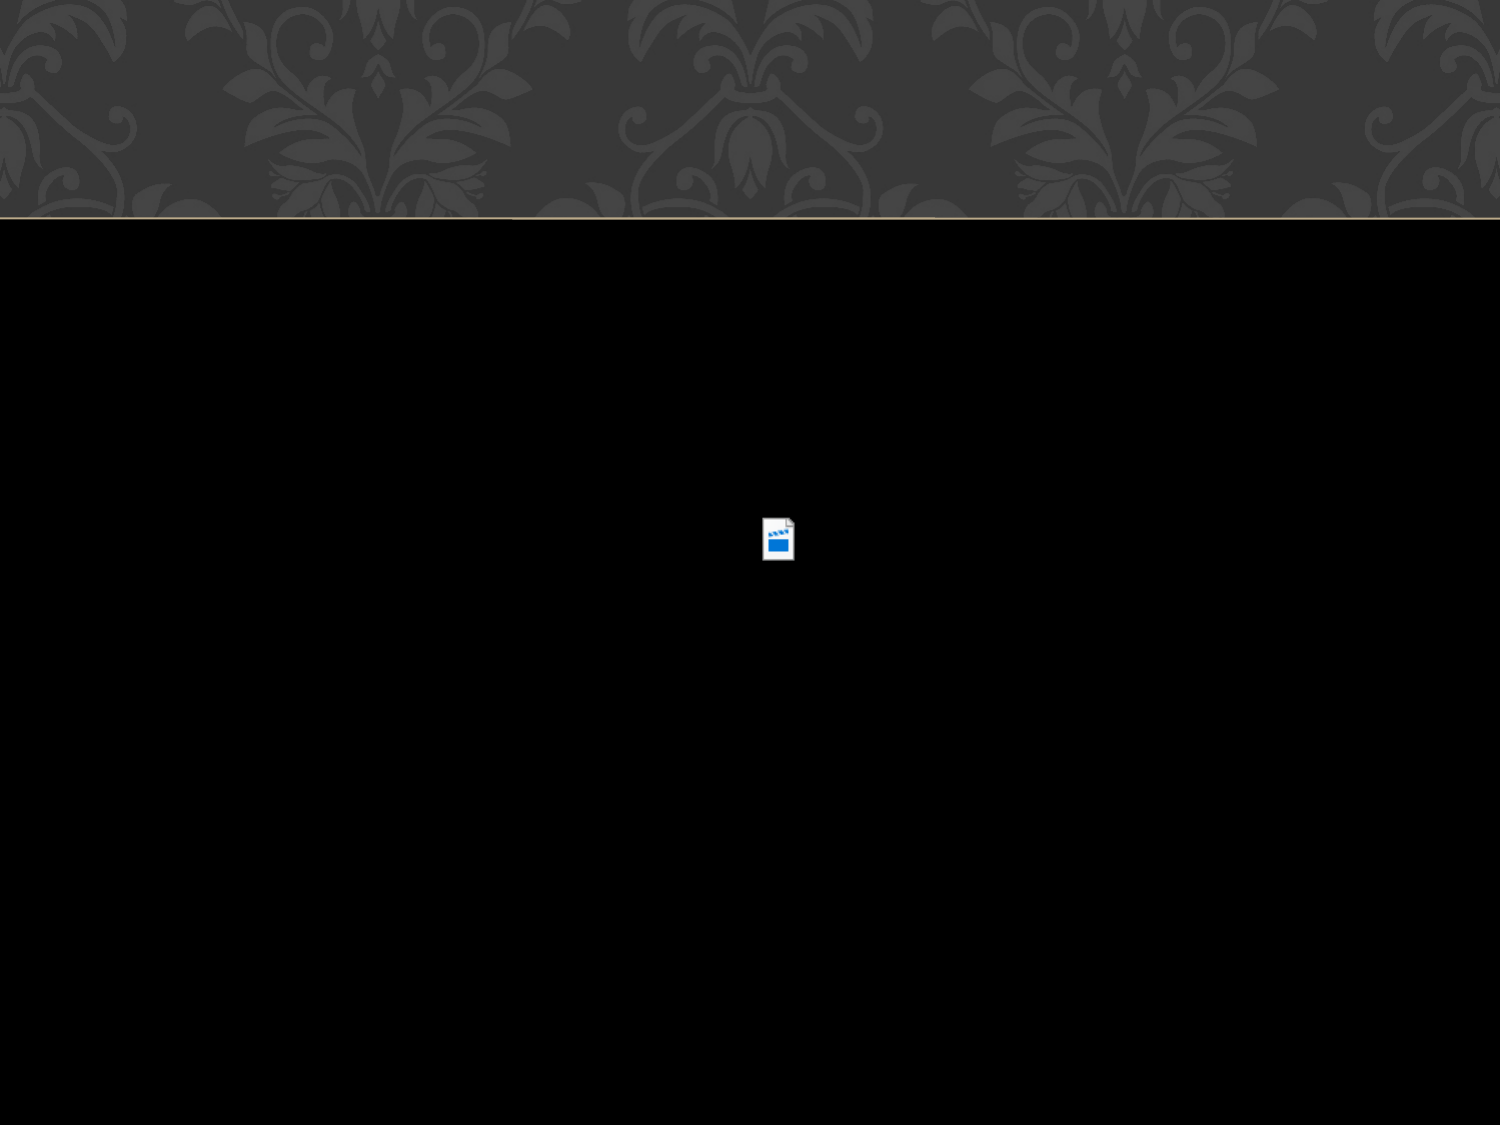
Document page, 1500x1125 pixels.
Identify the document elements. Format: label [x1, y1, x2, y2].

text_box [525, 514, 1033, 596]
